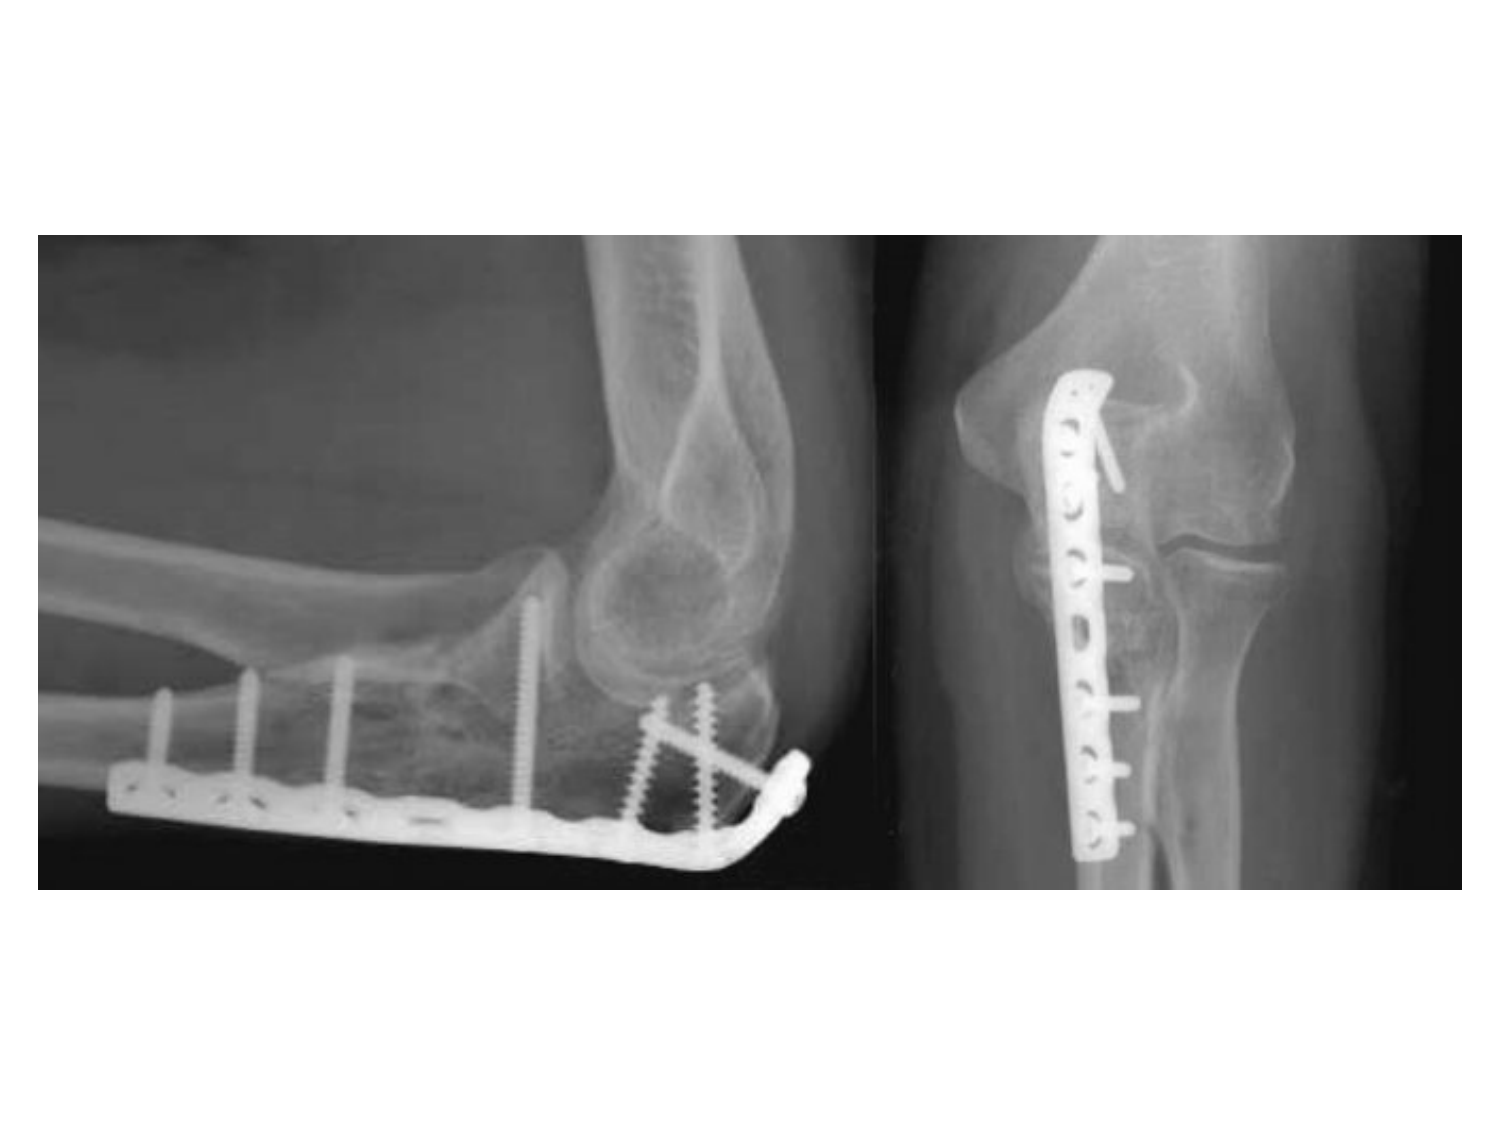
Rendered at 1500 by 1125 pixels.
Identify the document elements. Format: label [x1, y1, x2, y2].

list [37, 235, 1462, 890]
